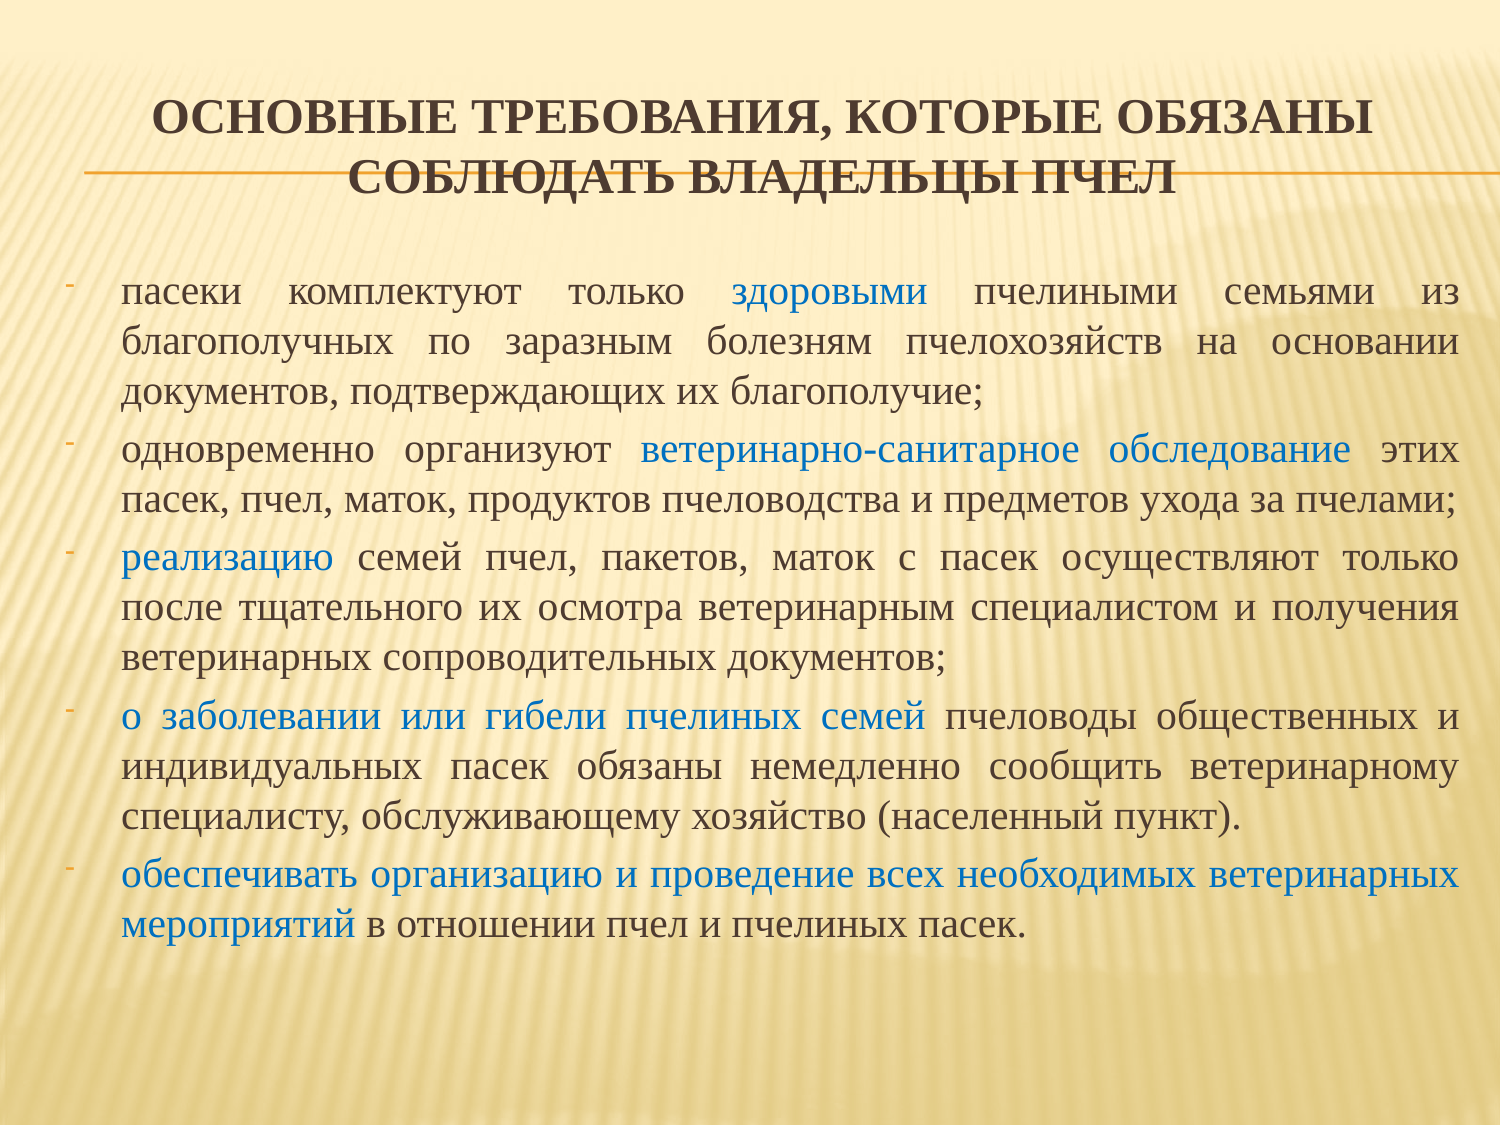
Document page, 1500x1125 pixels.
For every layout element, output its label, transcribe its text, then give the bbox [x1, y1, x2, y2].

list пасеки комплектуют только здоровыми пчелиными семьями из благополучных по заразным болезням пчелохозяйств на основании документов, подтверждающих их благополучие; одновременно организуют ветеринарно-санитарное обследование этих пасек, пчел, маток, продуктов пчеловодства и предметов ухода за пчелами; реализацию семей пчел, пакетов, маток с пасек осуществляют только после тщательного их осмотра ветеринарным специалистом и получения ветеринарных сопроводительных документов; о заболевании или гибели пчелиных семей пчеловоды общественных и индивидуальных пасек обязаны немедленно сообщить ветеринарному специалисту, обслуживающему хозяйство (населенный пункт). обеспечивать организацию и проведение всех необходимых ветеринарных мероприятий в отношении пчел и пчелиных пасек. [50, 254, 1475, 998]
title Основные требования, которые обязаны соблюдать владельцы ПЧЕЛ [50, 75, 1475, 213]
